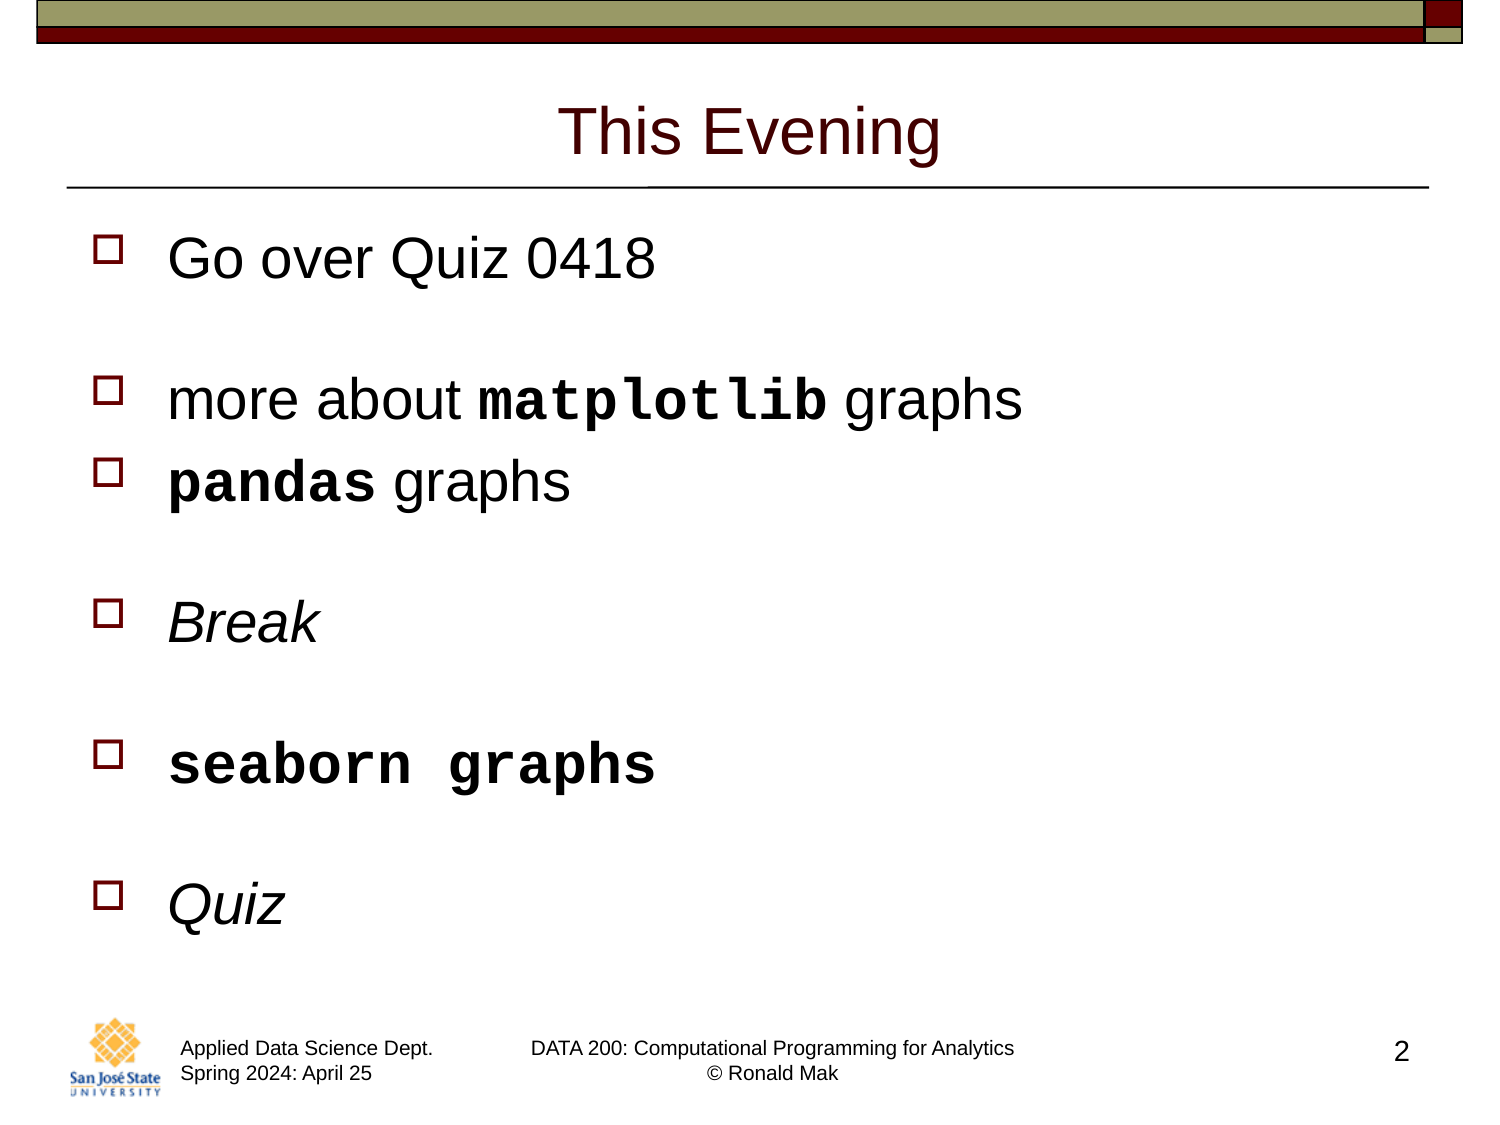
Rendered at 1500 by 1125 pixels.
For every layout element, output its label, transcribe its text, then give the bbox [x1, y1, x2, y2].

list Go over Quiz 0418 more about matplotlib graphs pandas graphs Break seaborn graphs Quiz [75, 212, 1425, 1006]
slide_number 2 [1112, 1025, 1425, 1100]
title This Evening [75, 67, 1425, 175]
picture [60, 1012, 166, 1112]
